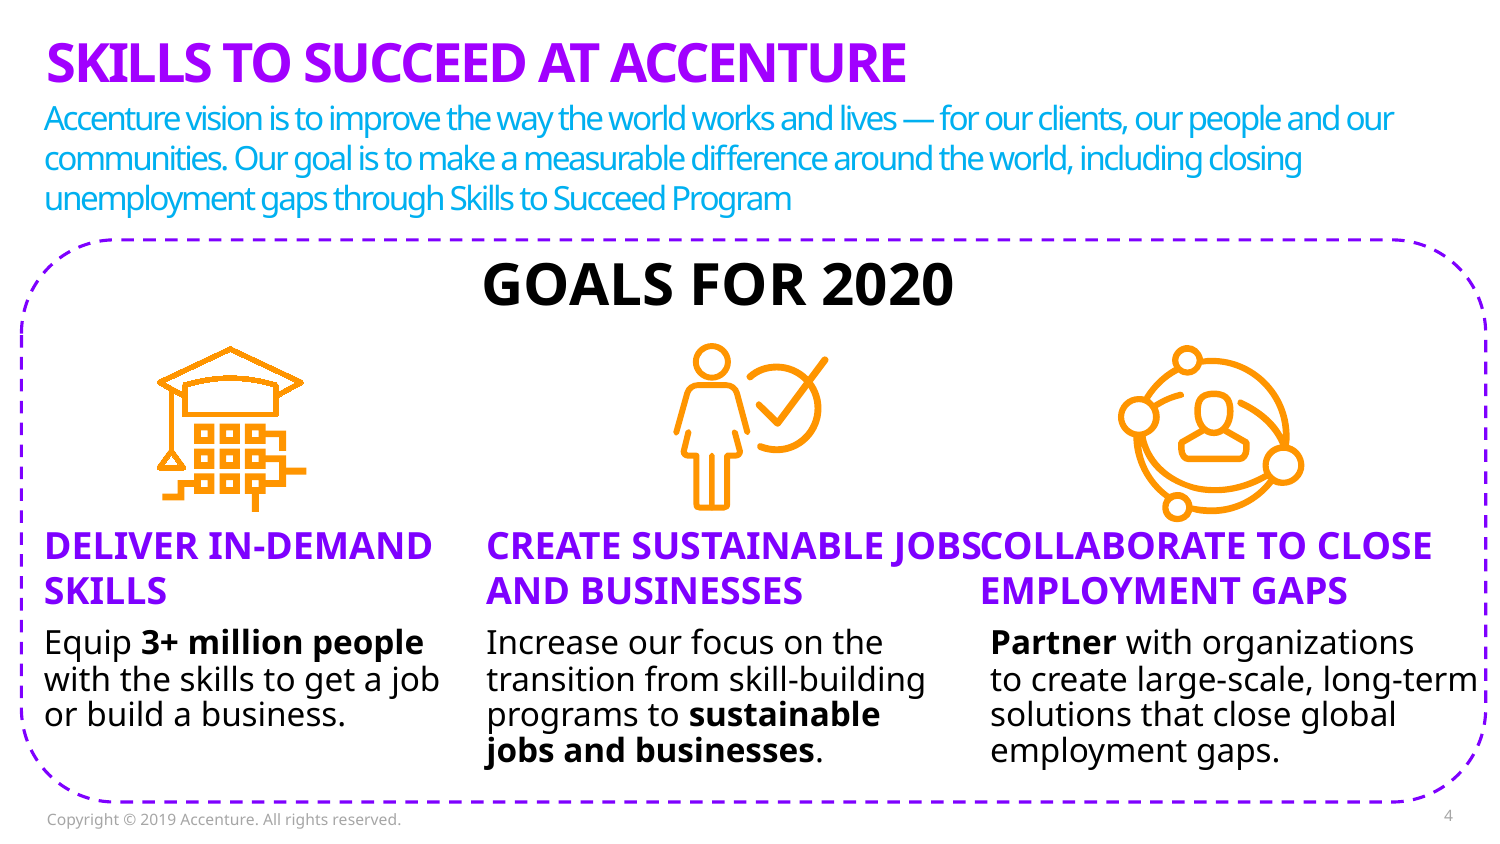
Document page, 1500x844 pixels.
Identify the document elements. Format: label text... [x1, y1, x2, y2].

text_box [20, 239, 1487, 803]
text_box Accenture vision is to improve the way the world works and lives — for our clients, our people and our communities. Our goal is to make a measurable difference around the world, including closing unemployment gaps through Skills to Succeed Program [44, 97, 1469, 225]
text_box GOALS FOR 2020 [289, 246, 1148, 325]
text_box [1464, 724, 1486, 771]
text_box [1098, 344, 1330, 523]
slide_number 4 [1415, 802, 1454, 828]
footer Copyright © 2019 Accenture. All rights reserved. [46, 803, 750, 829]
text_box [674, 344, 830, 510]
title Skills to Succeed At Accenture [46, 38, 1454, 94]
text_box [156, 346, 307, 512]
